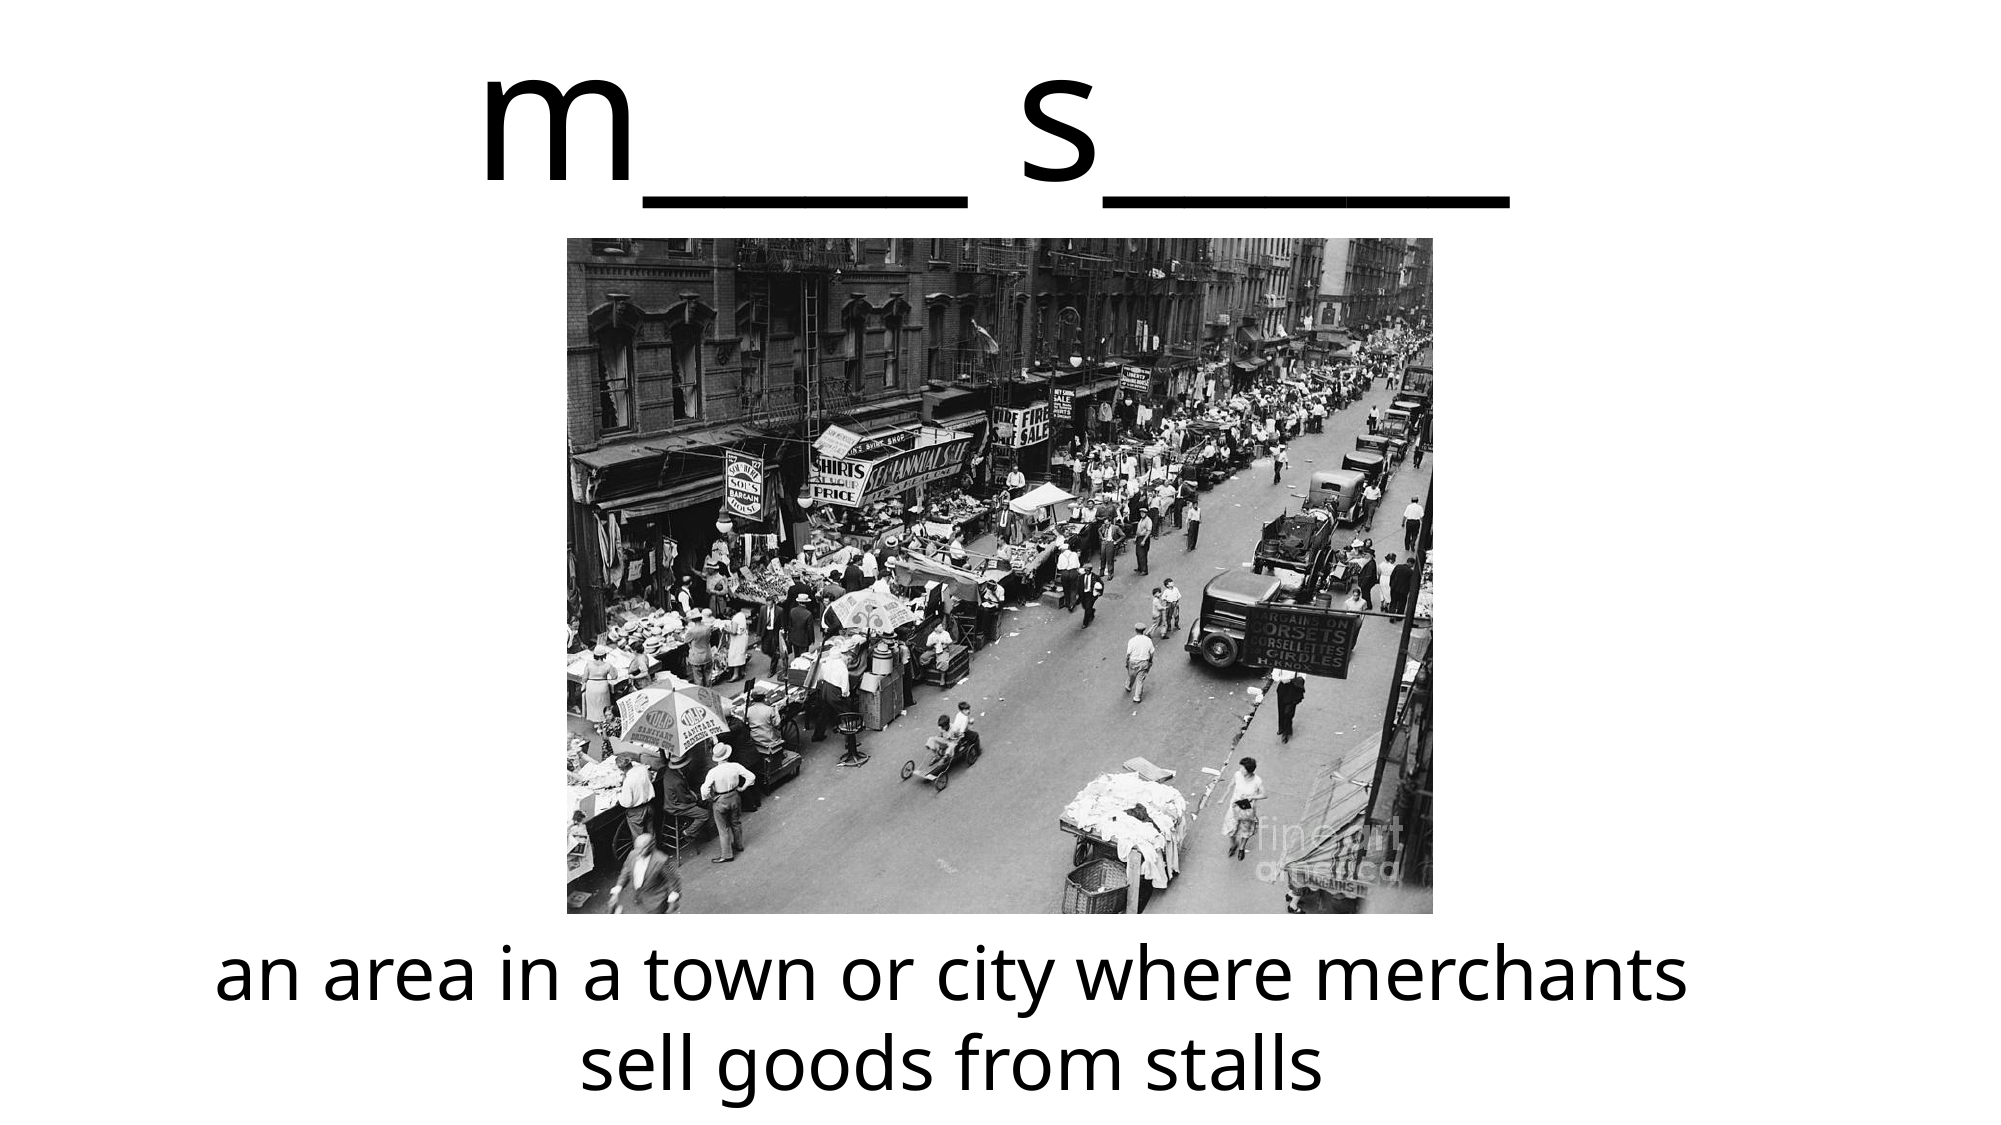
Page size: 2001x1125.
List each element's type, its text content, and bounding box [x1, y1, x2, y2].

picture [567, 238, 1433, 914]
title m____ s_____ [241, 73, 1742, 228]
text_box an area in a town or city where merchants sell goods from stalls [154, 918, 1750, 1113]
